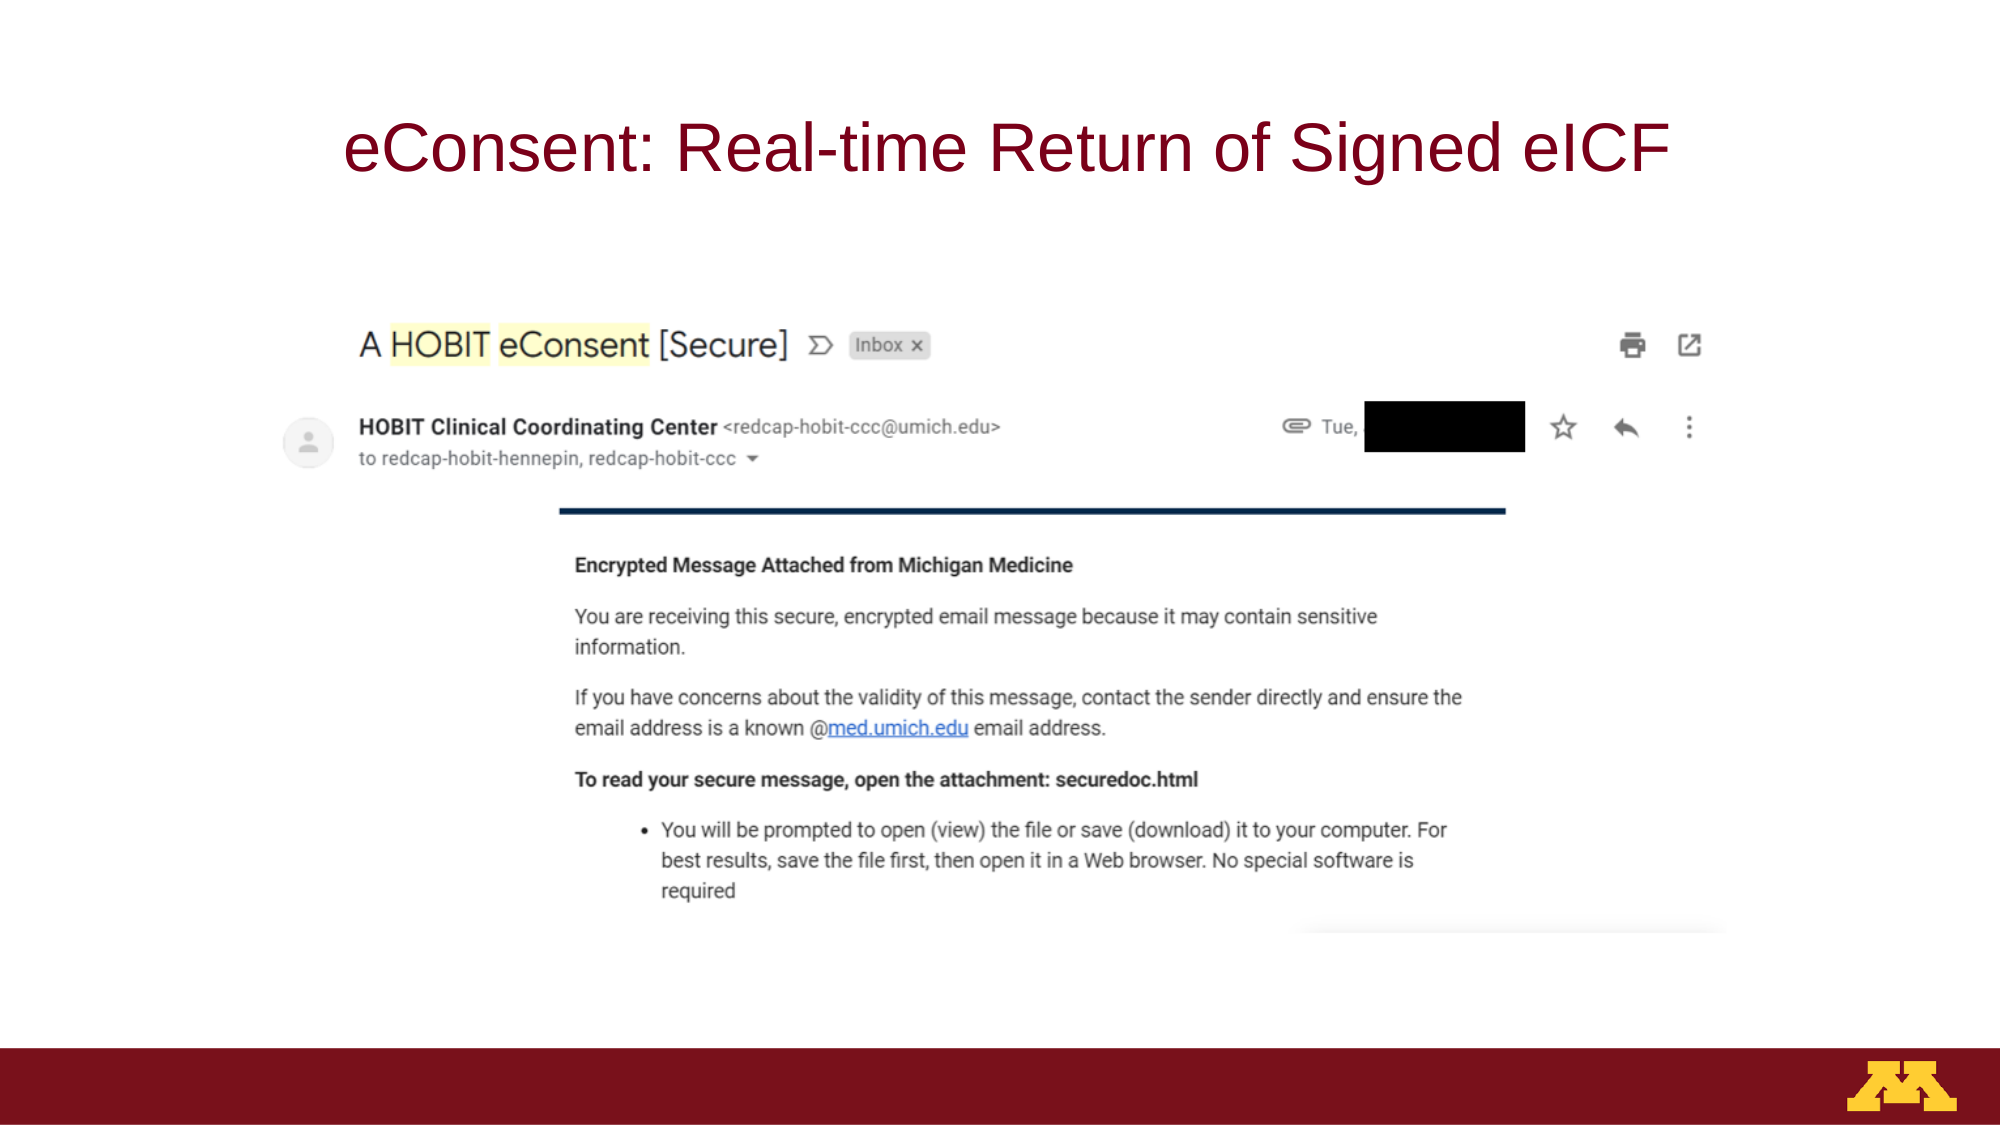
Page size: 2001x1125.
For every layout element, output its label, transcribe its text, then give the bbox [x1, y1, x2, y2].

picture [249, 285, 1751, 955]
title eConsent: Real-time Return of Signed eICF [332, 50, 1725, 238]
picture [0, 1048, 2000, 1125]
